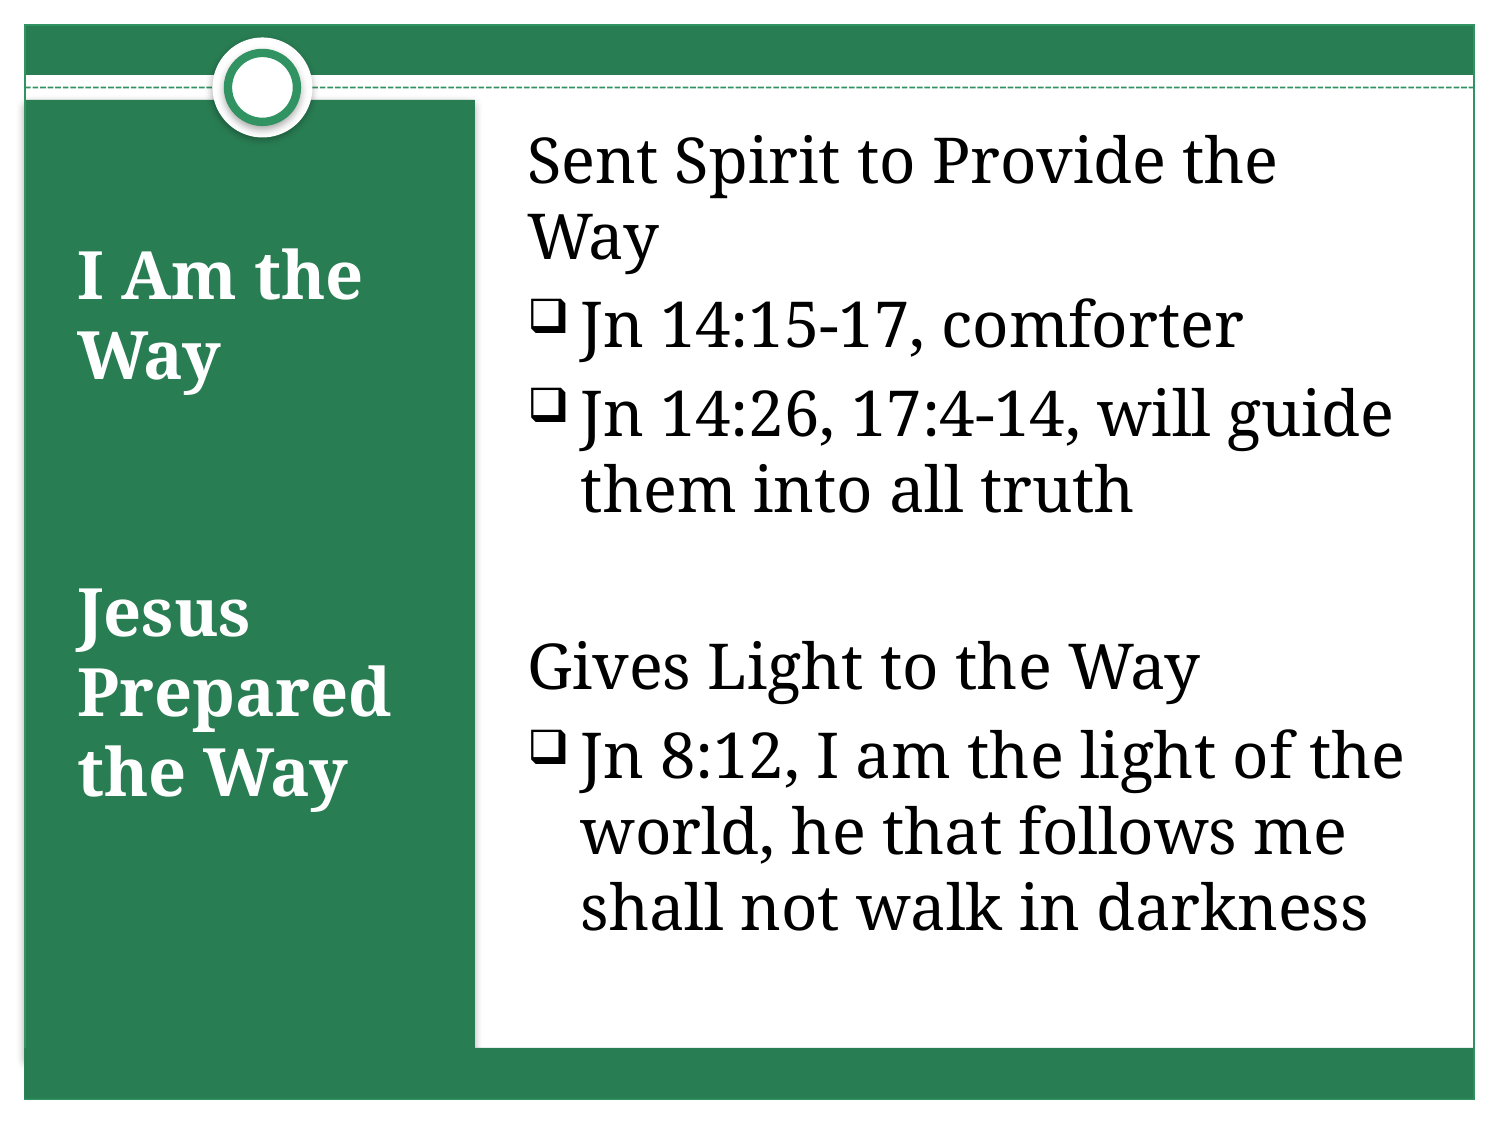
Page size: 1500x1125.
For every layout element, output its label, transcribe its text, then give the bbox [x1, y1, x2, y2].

list Sent Spirit to Provide the Way Jn 14:15-17, comforter Jn 14:26, 17:4-14, will guide them into all truth Gives Light to the Way Jn 8:12, I am the light of the world, he that follows me shall not walk in darkness [512, 112, 1438, 1000]
title I Am the Way [62, 149, 450, 475]
list Jesus Prepared the Way [62, 562, 450, 1005]
